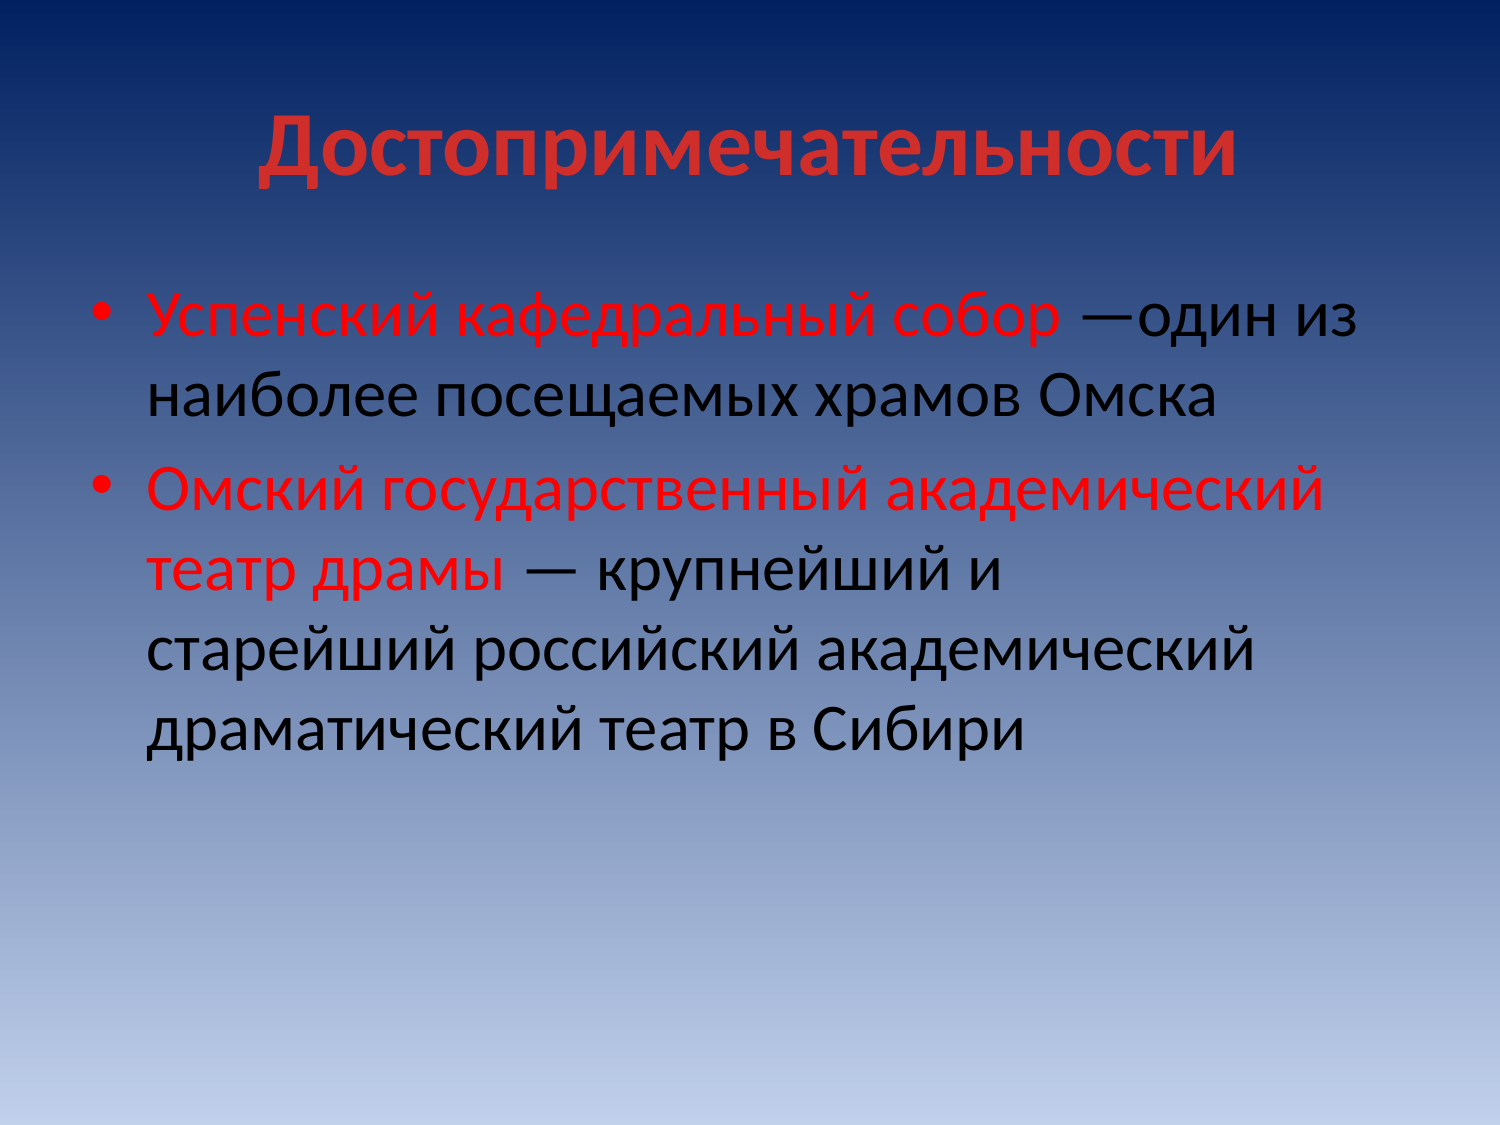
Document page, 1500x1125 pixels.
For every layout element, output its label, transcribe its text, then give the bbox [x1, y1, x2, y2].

title Достопримечательности [75, 45, 1425, 233]
list Успенский кафедральный собор —один из наиболее посещаемых храмов Омска Омский государственный академический театр драмы — крупнейший и старейший российский академический драматический театр в Сибири [75, 262, 1425, 1005]
